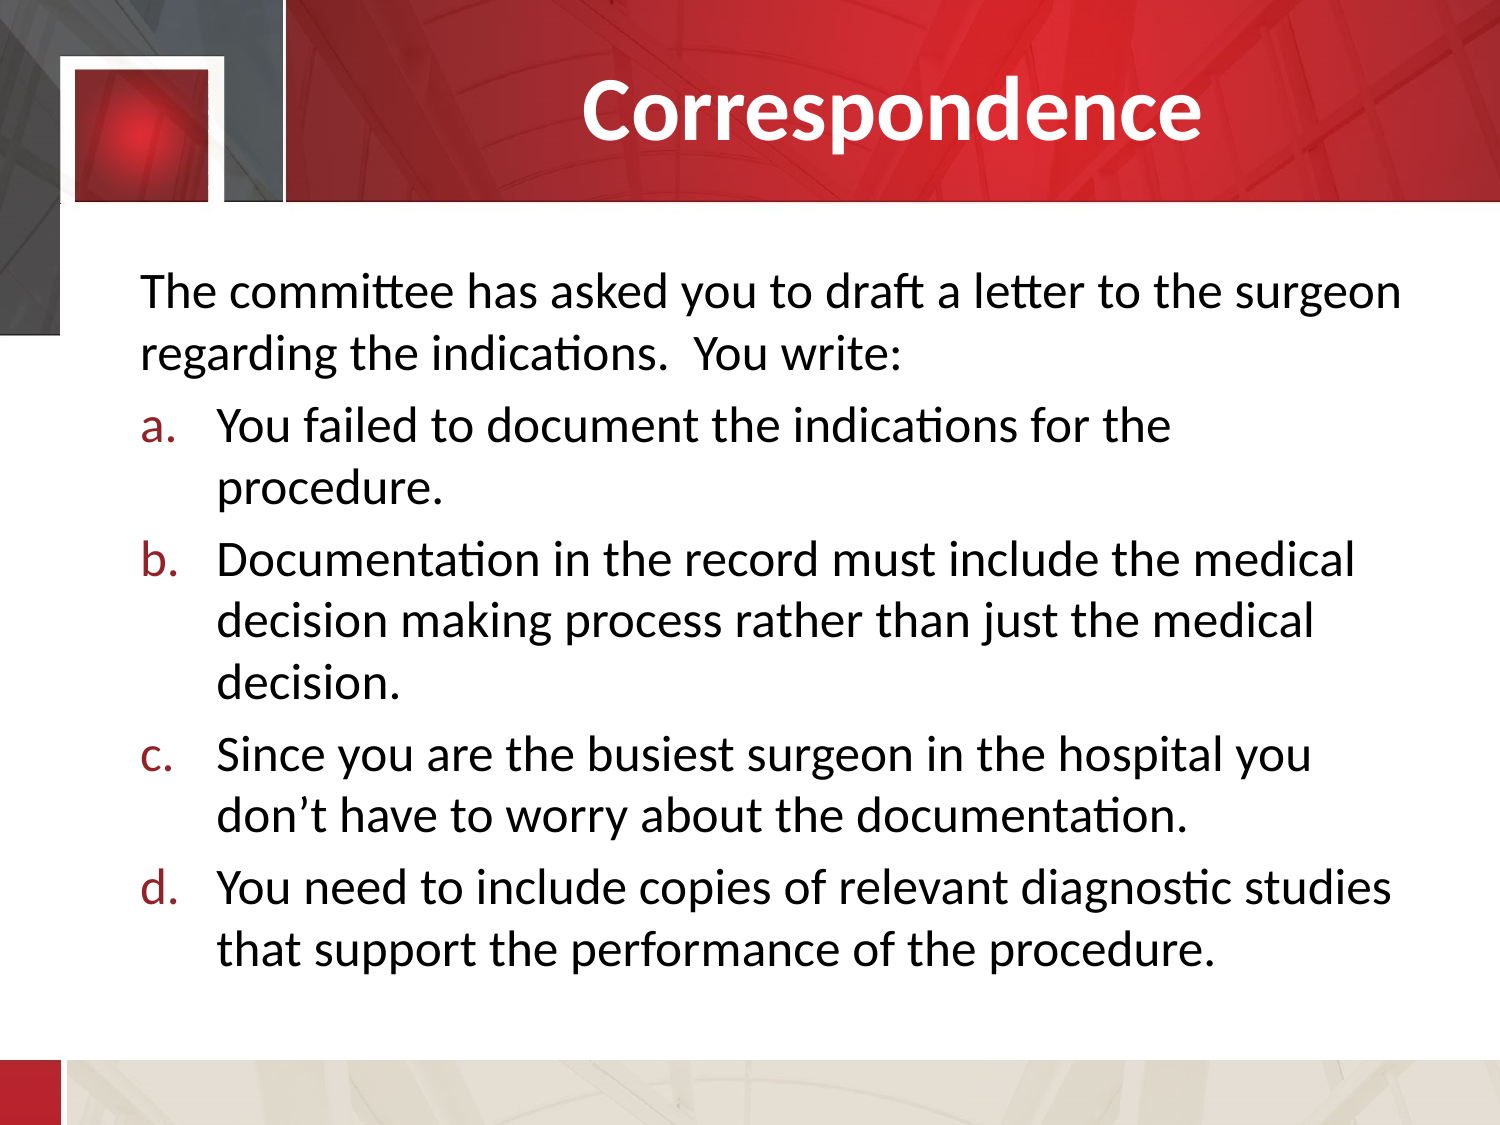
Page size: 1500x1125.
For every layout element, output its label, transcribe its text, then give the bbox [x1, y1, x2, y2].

title Correspondence [287, 20, 1500, 188]
picture [0, 0, 1500, 1125]
list The committee has asked you to draft a letter to the surgeon regarding the indications. You write: You failed to document the indications for the procedure. Documentation in the record must include the medical decision making process rather than just the medical decision. Since you are the busiest surgeon in the hospital you don’t have to worry about the documentation. You need to include copies of relevant diagnostic studies that support the performance of the procedure. [125, 249, 1425, 993]
